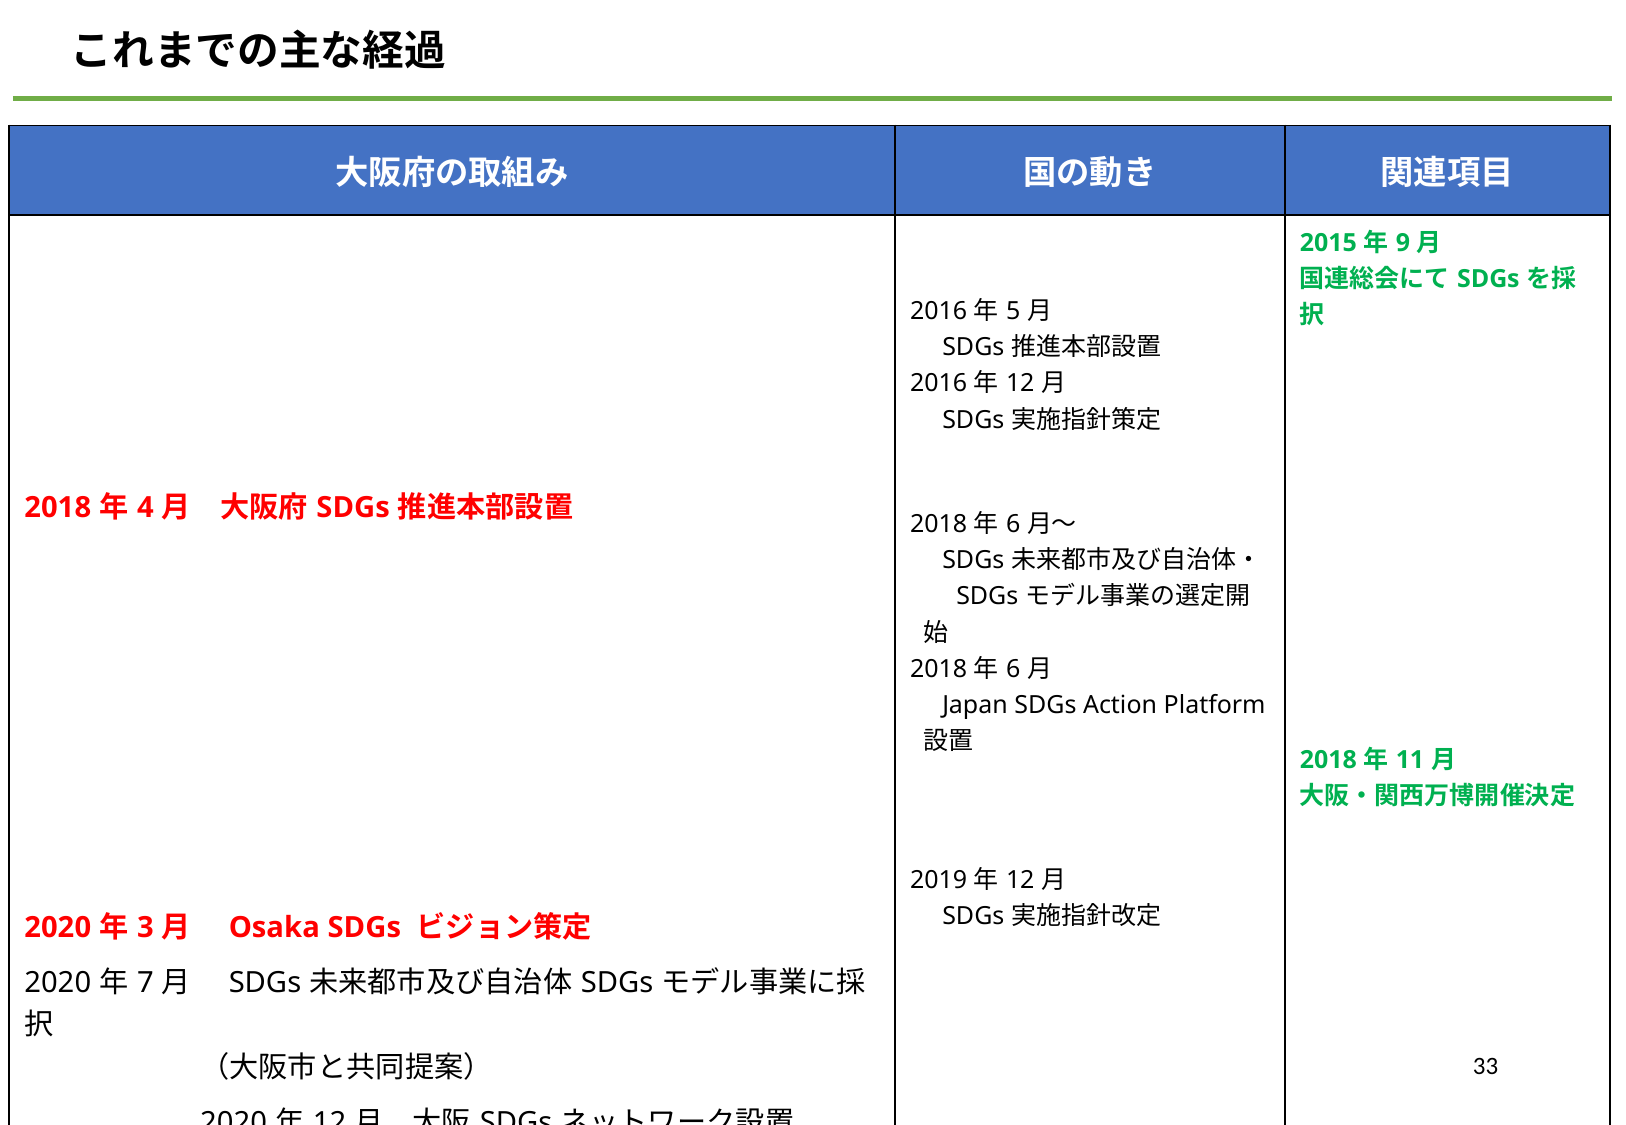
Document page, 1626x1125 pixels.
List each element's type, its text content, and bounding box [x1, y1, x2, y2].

table_header 関連項目 [1286, 126, 1609, 214]
table_header 大阪府の取組み [10, 126, 894, 214]
table_cell 2018年4月 大阪府SDGs推進本部設置 2020年3月 Osaka SDGs ビジョン策定 2020年7月 SDGs未来都市及び自治体SDGsモデル事業に採択 （大阪市と共同提案） 2020年12月 大阪SDGsネットワーク設置 2021年1月 大阪SDGs行動憲章策定 2021年2月～ 私のSDGs宣言プロジェクト開始 [10, 216, 894, 1125]
text_box 32 [1147, 1042, 1514, 1103]
table_cell 2015年9月 国連総会にてSDGsを採択 2018年11月 大阪・関西万博開催決定 [1286, 216, 1609, 1125]
table_header 国の動き [896, 126, 1284, 214]
table_cell 2016年5月 SDGs推進本部設置 2016年12月 SDGs実施指針策定 2018年6月～ SDGs未来都市及び自治体・ SDGsモデル事業の選定開始 2018年6月 Japan SDGs Action Platform 設置 2019年12月 SDGs実施指針改定 [896, 216, 1284, 1125]
text_box これまでの主な経過 [13, 16, 919, 81]
